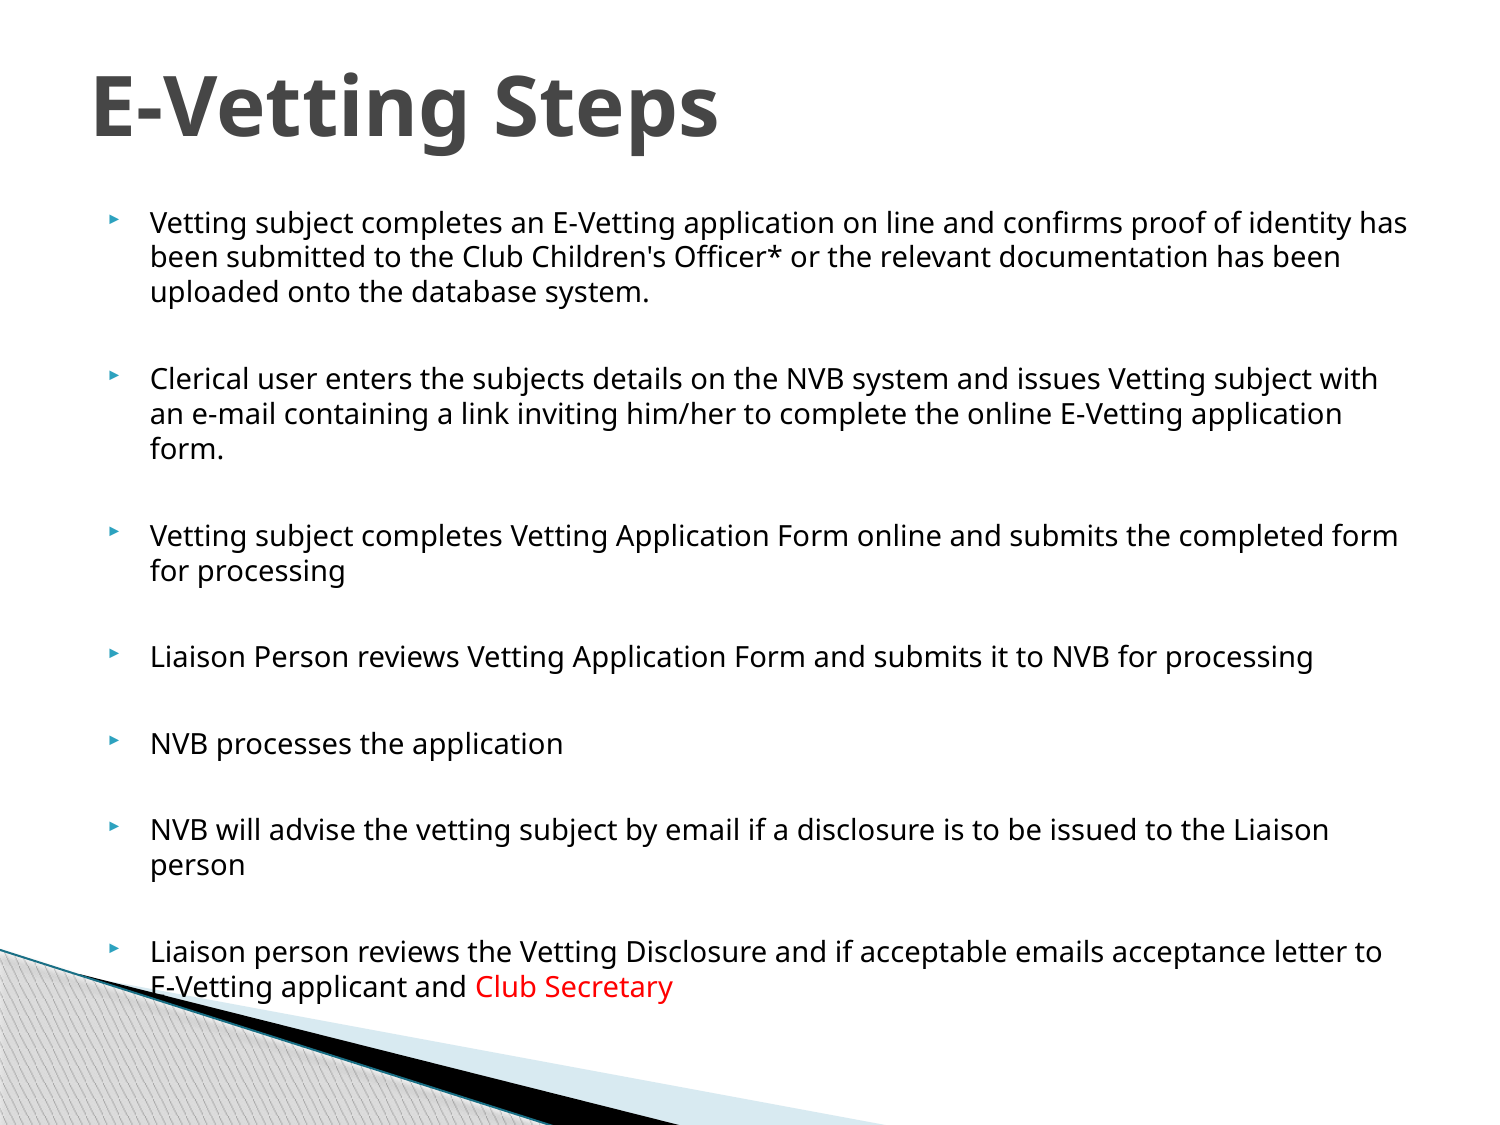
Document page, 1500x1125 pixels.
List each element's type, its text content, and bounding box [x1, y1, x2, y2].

list Vetting subject completes an E-Vetting application on line and confirms proof of identity has been submitted to the Club Children's Officer* or the relevant documentation has been uploaded onto the database system. Clerical user enters the subjects details on the NVB system and issues Vetting subject with an e-mail containing a link inviting him/her to complete the online E-Vetting application form. Vetting subject completes Vetting Application Form online and submits the completed form for processing Liaison Person reviews Vetting Application Form and submits it to NVB for processing NVB processes the application NVB will advise the vetting subject by email if a disclosure is to be issued to the Liaison person Liaison person reviews the Vetting Disclosure and if acceptable emails acceptance letter to E-Vetting applicant and Club Secretary [74, 196, 1426, 1024]
title E-Vetting Steps [75, 45, 1425, 161]
